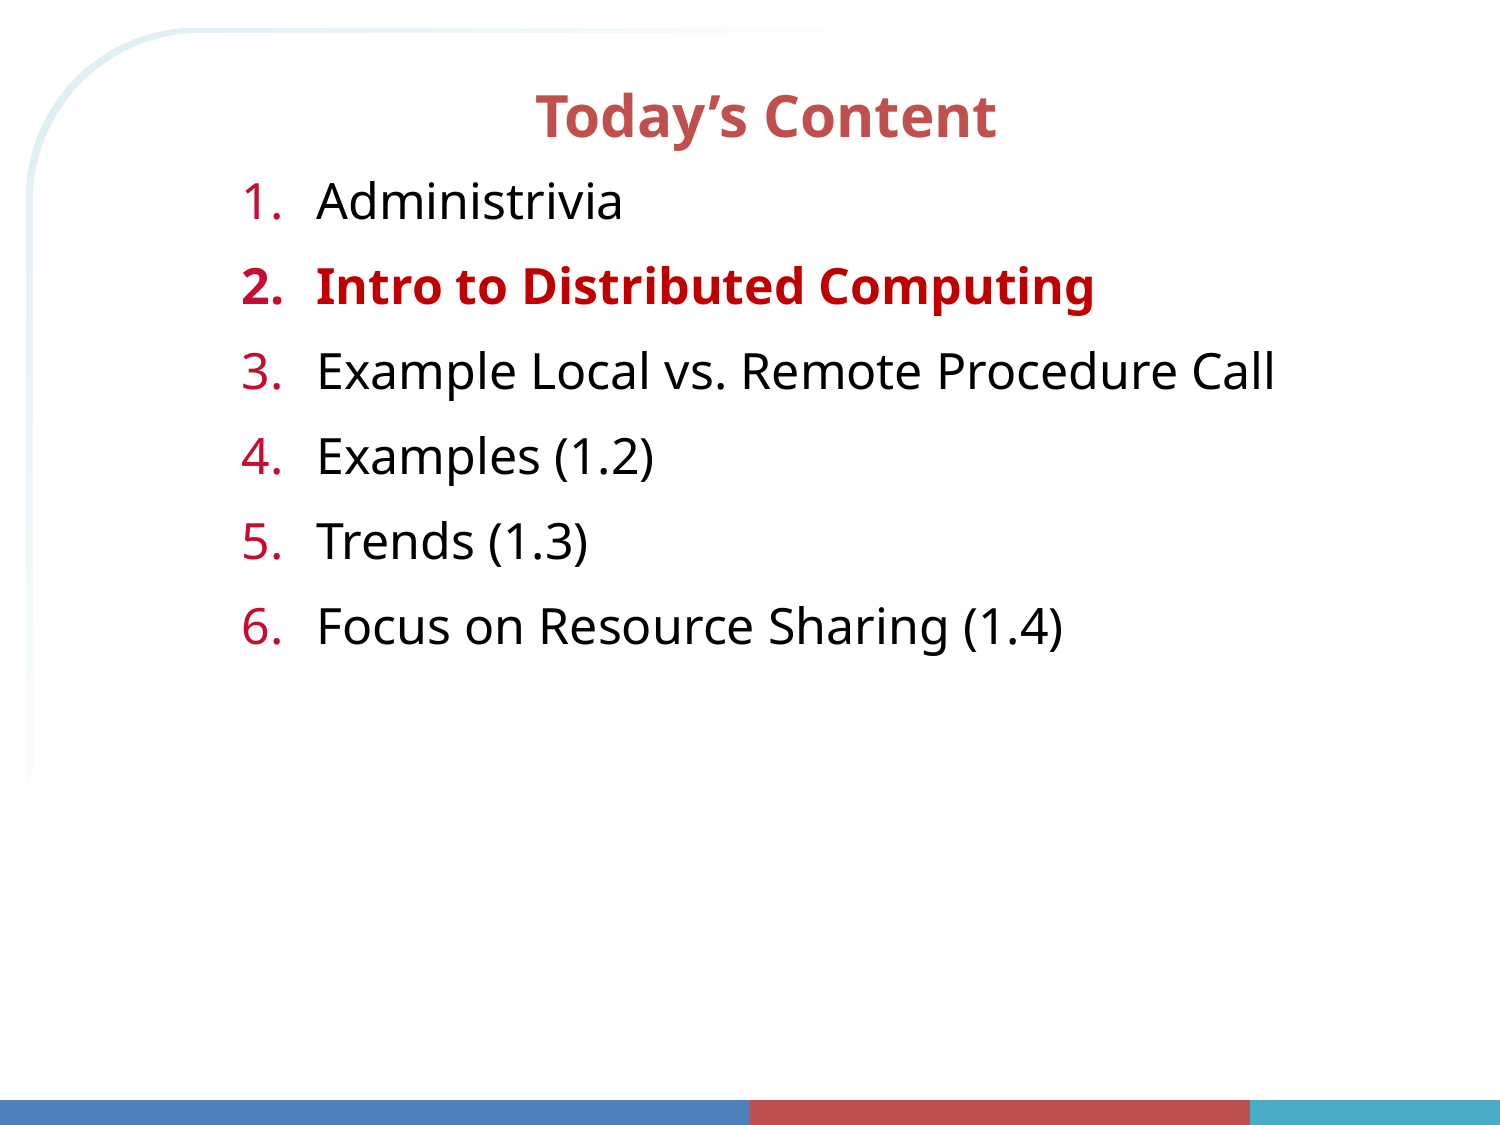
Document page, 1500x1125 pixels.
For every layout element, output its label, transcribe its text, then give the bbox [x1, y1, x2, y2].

list Administrivia Intro to Distributed Computing Example Local vs. Remote Procedure Call Examples (1.2) Trends (1.3) Focus on Resource Sharing (1.4) [70, 161, 1422, 749]
title Today’s Content [128, 77, 1405, 158]
